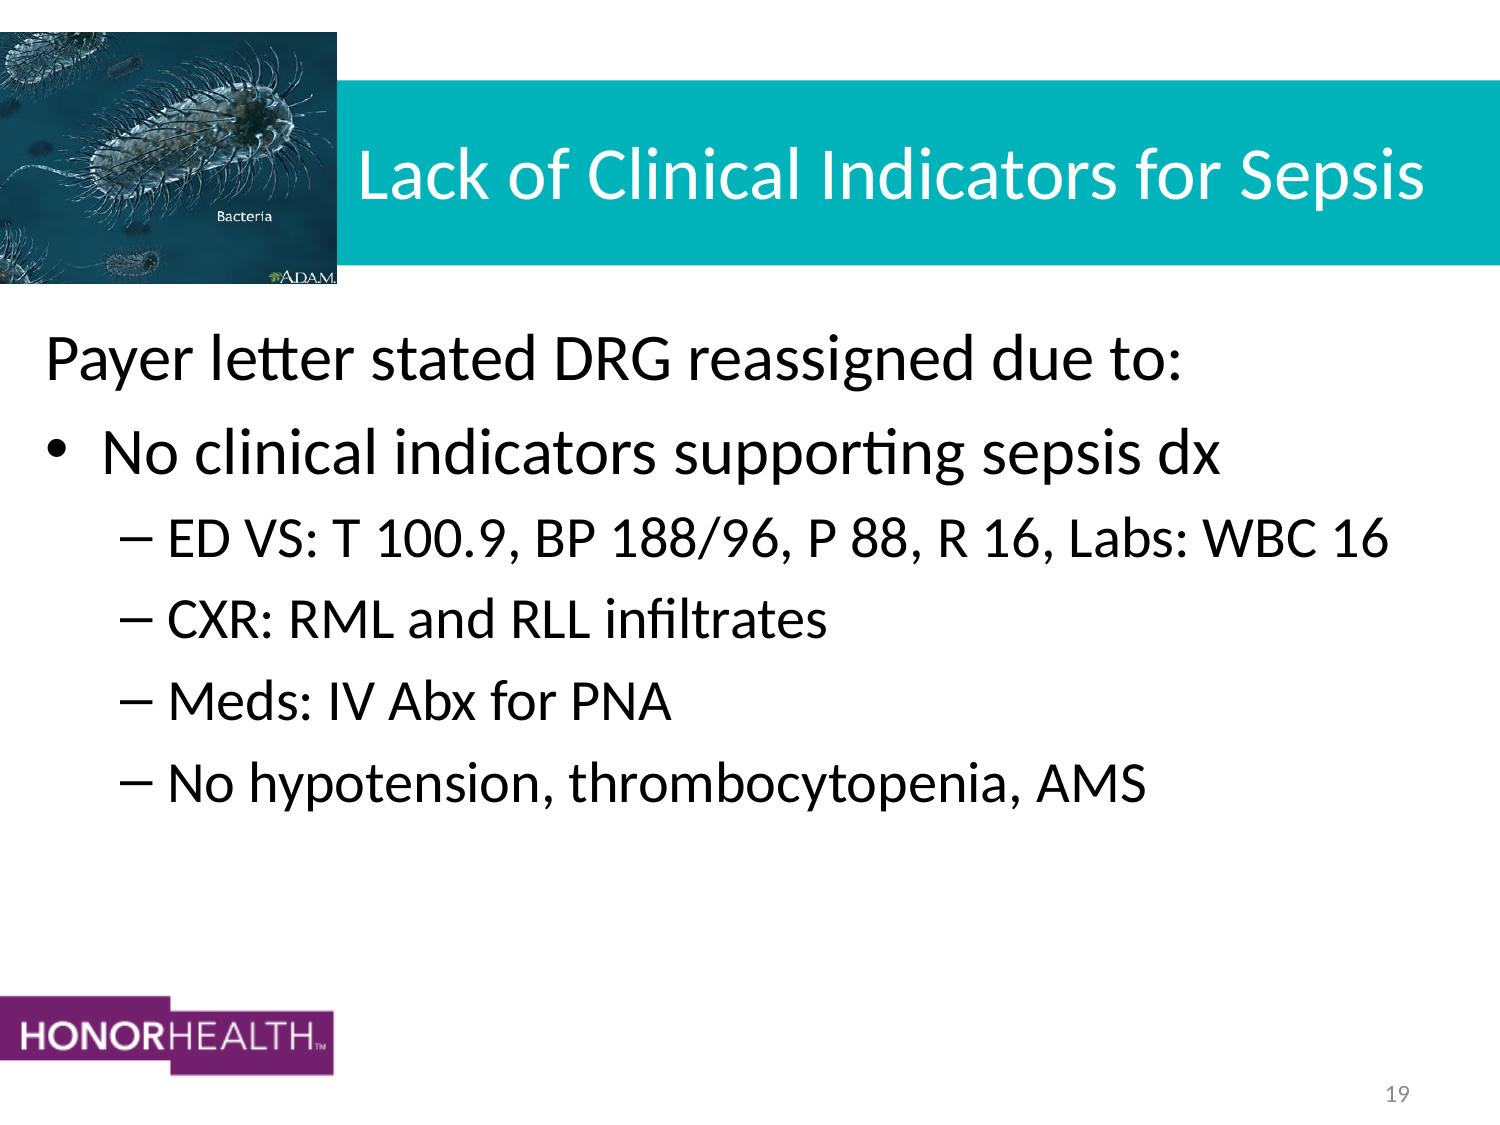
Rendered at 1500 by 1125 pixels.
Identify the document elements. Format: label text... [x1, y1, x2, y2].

title Lack of Clinical Indicators for Sepsis [340, 76, 1469, 264]
list Payer letter stated DRG reassigned due to: No clinical indicators supporting sepsis dx ED VS: T 100.9, BP 188/96, P 88, R 16, Labs: WBC 16 CXR: RML and RLL infiltrates Meds: IV Abx for PNA No hypotension, thrombocytopenia, AMS [30, 306, 1425, 969]
picture [0, 31, 337, 284]
slide_number 19 [1074, 1062, 1425, 1123]
